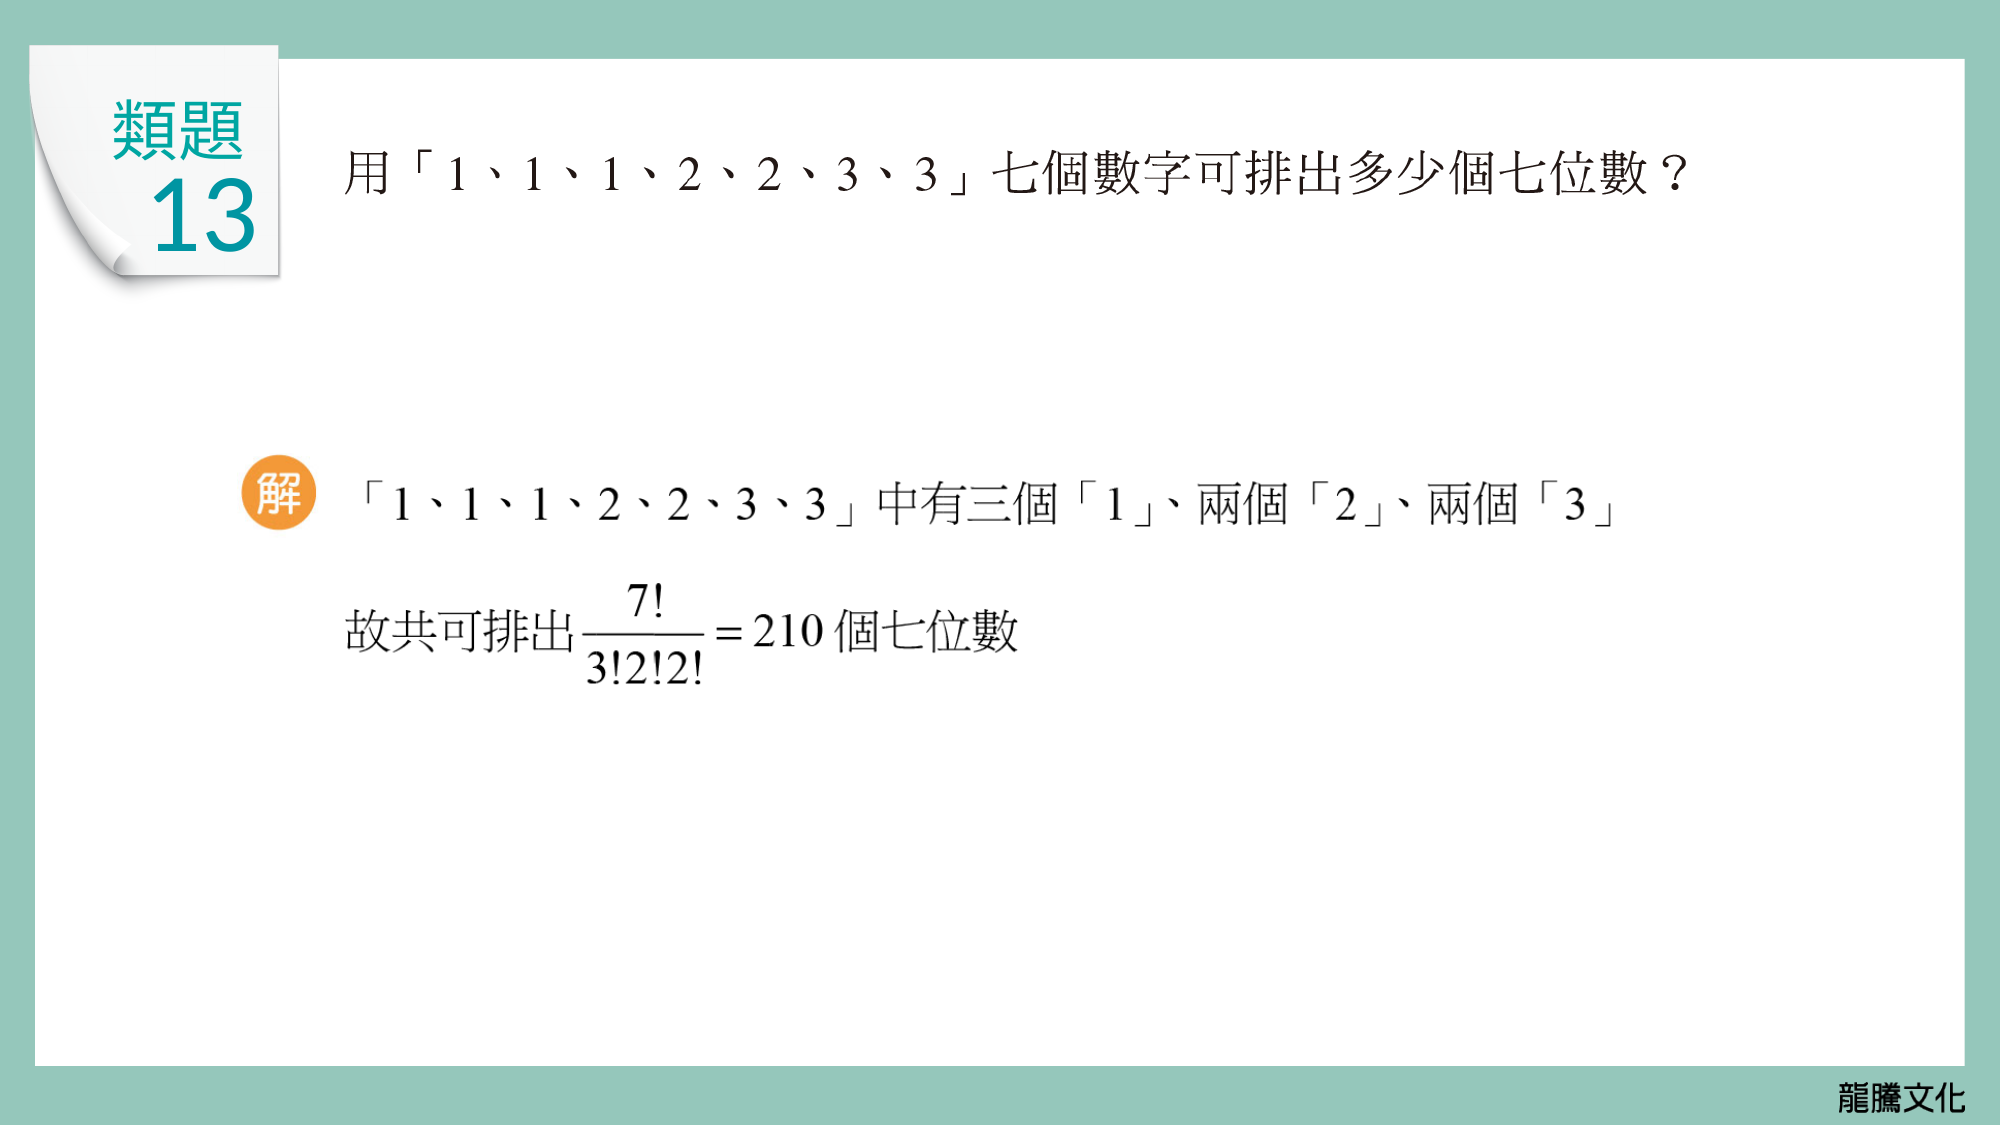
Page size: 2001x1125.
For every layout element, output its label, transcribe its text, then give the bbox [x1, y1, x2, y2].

picture [344, 468, 1638, 533]
picture [19, 23, 293, 320]
list 13 [124, 147, 279, 272]
picture [235, 453, 326, 539]
picture [336, 142, 1936, 216]
picture [1839, 1082, 1965, 1113]
picture [344, 570, 1638, 696]
